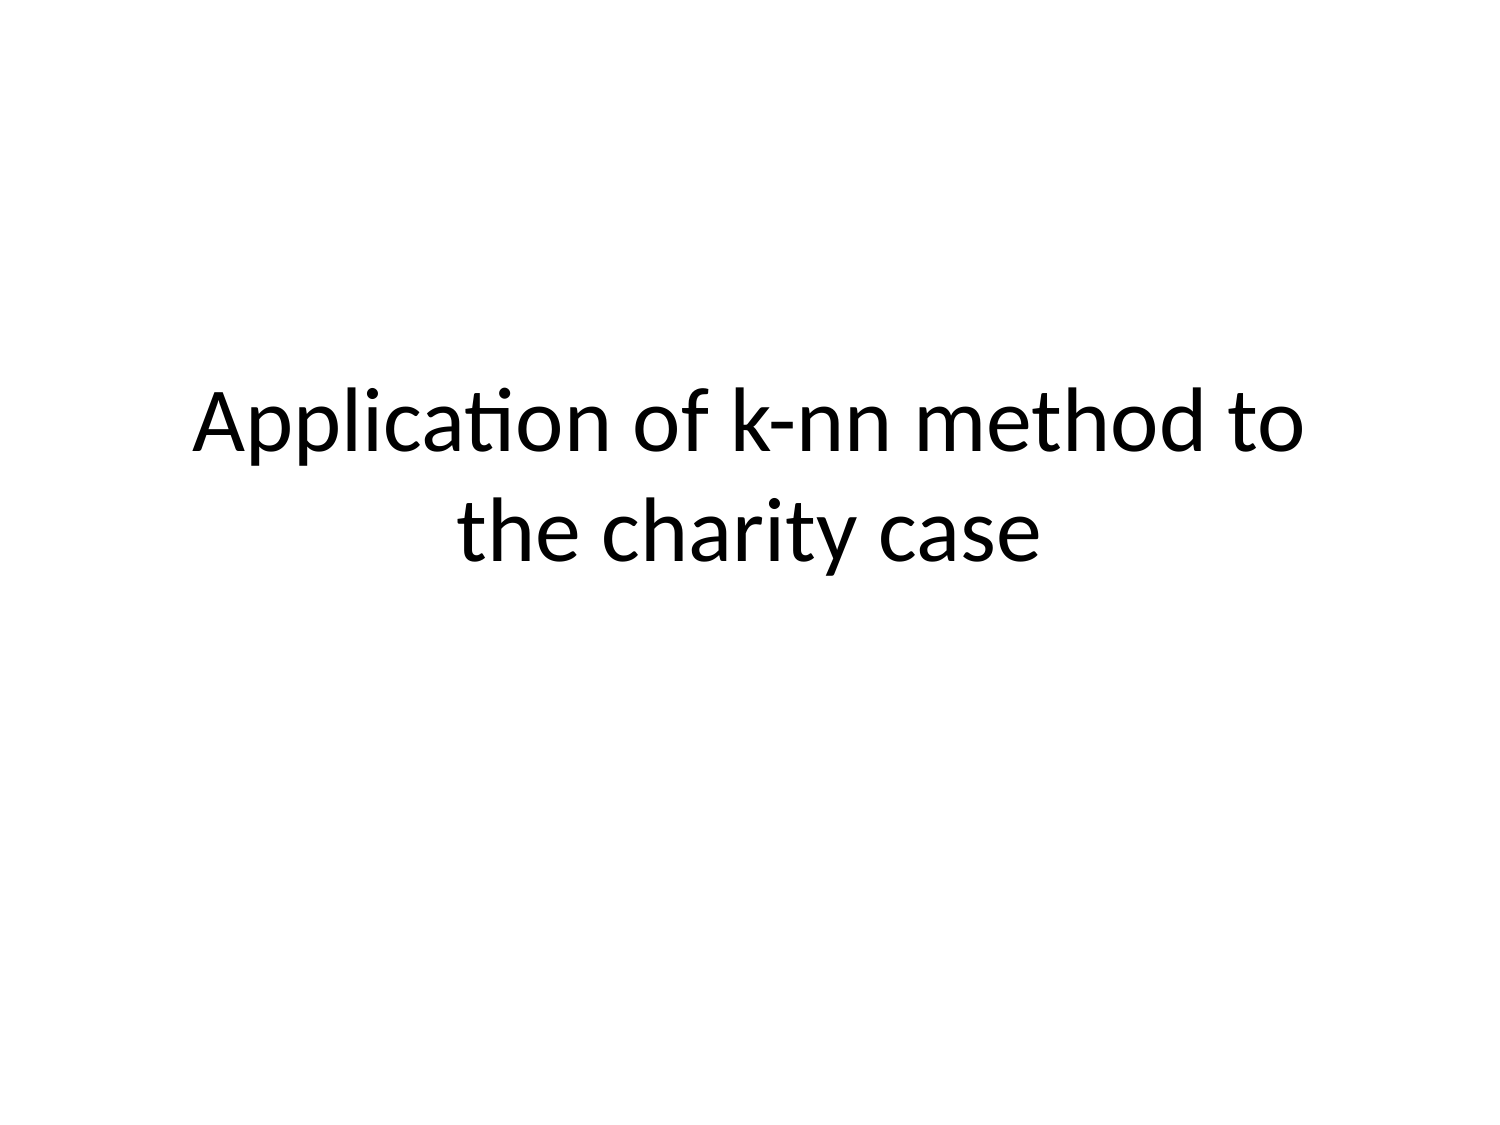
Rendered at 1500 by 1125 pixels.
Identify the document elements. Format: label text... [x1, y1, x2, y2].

title Application of k-nn method to the charity case [112, 349, 1388, 591]
